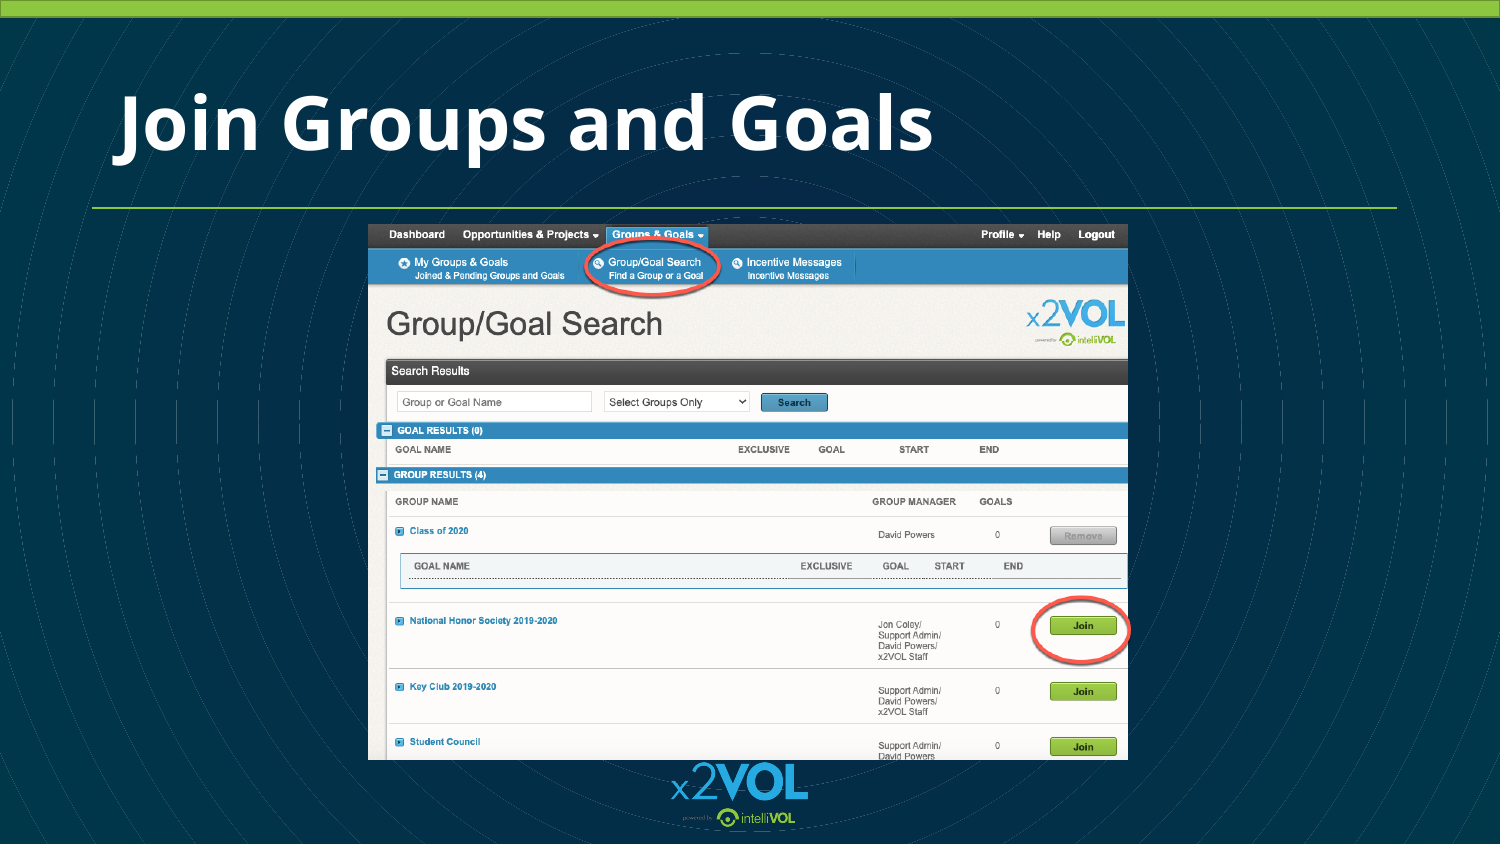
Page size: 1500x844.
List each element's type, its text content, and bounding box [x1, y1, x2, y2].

title Join Groups and Goals [103, 44, 1397, 208]
picture [368, 224, 1131, 760]
picture [670, 762, 808, 827]
